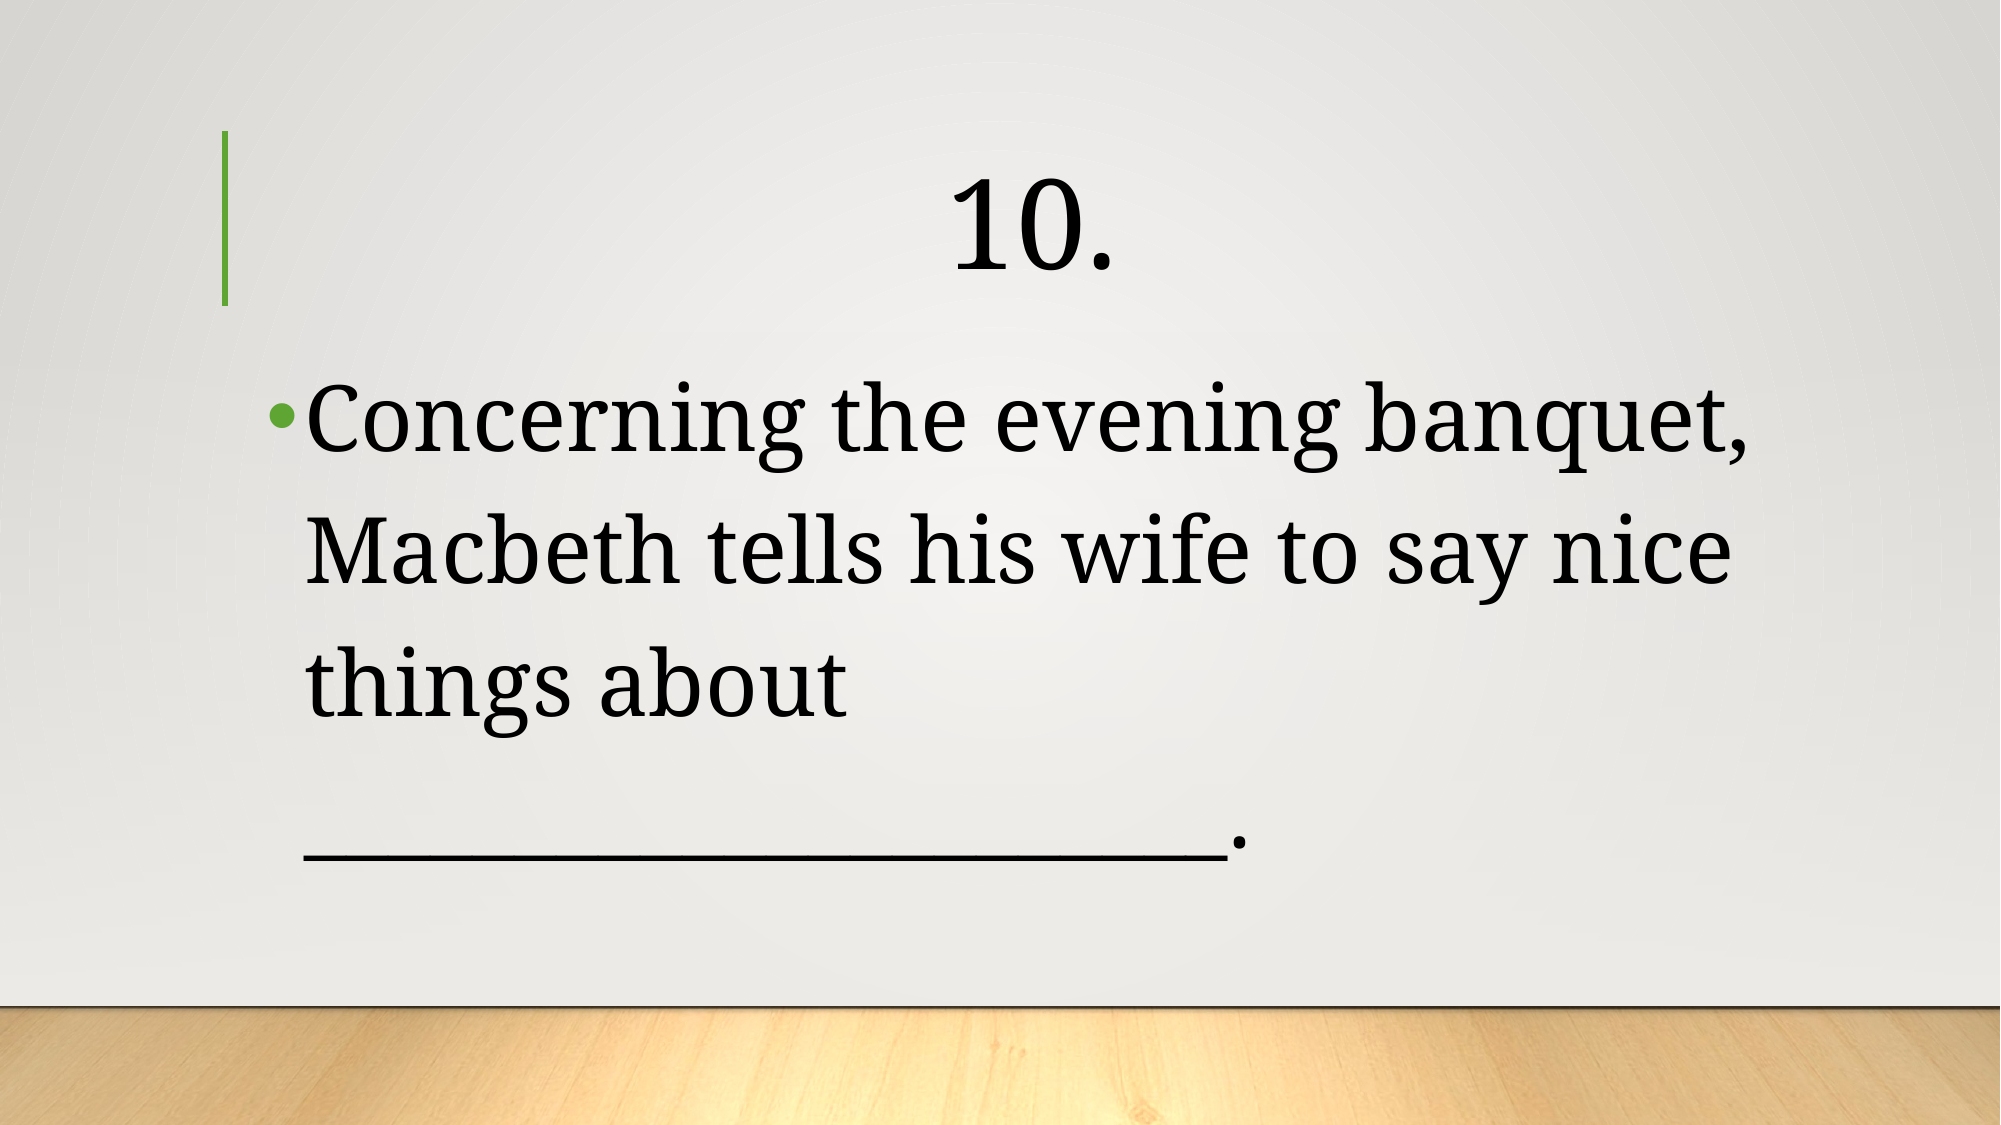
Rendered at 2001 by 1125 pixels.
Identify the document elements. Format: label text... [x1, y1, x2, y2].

picture [0, 1006, 2000, 1125]
title 10. [251, 131, 1814, 305]
list Concerning the evening banquet, Macbeth tells his wife to say nice things about ______________________. [251, 330, 1814, 897]
